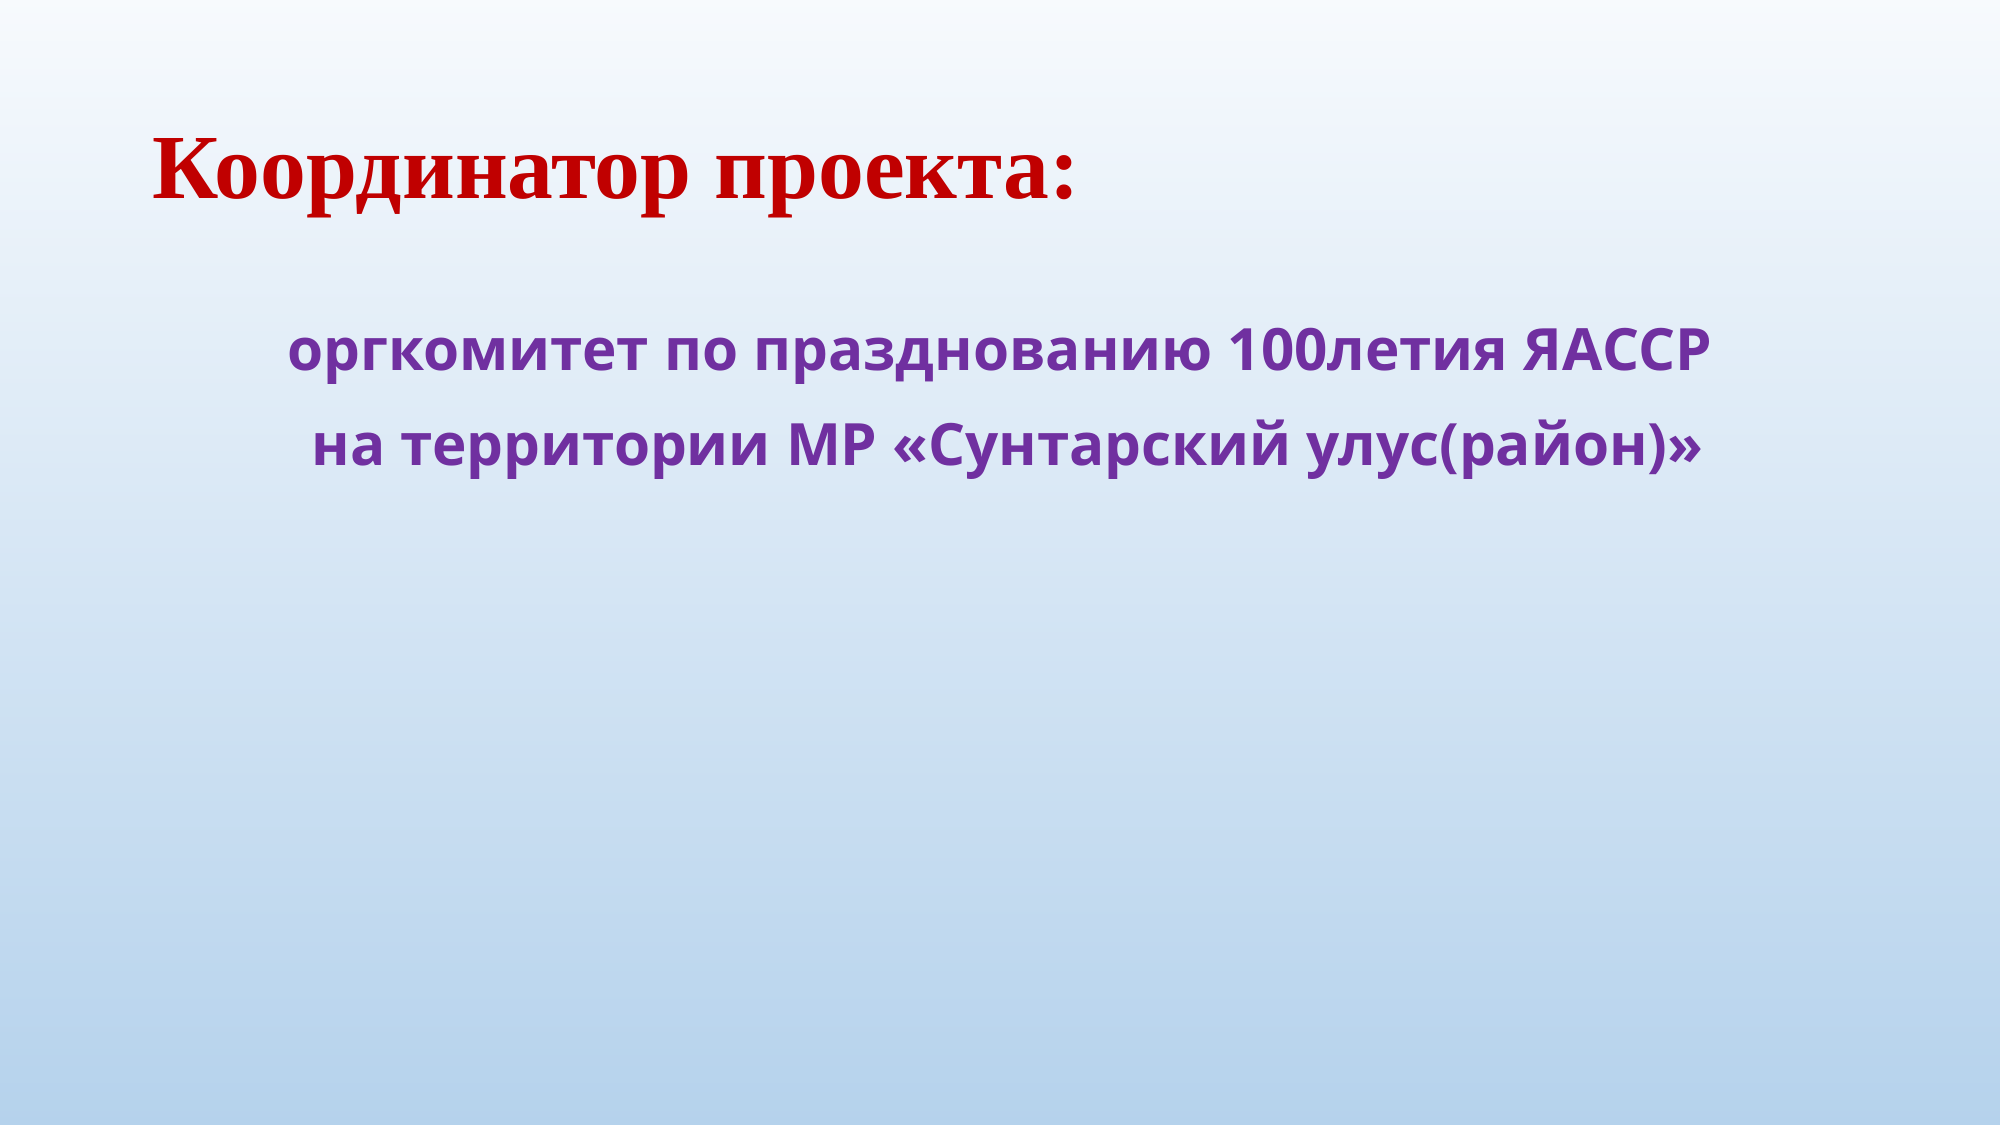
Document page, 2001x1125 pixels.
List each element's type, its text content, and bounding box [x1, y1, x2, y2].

list оргкомитет по празднованию 100летия ЯАССР на территории МР «Сунтарский улус(район)» [137, 299, 1863, 1014]
title Координатор проекта: [137, 59, 1863, 278]
